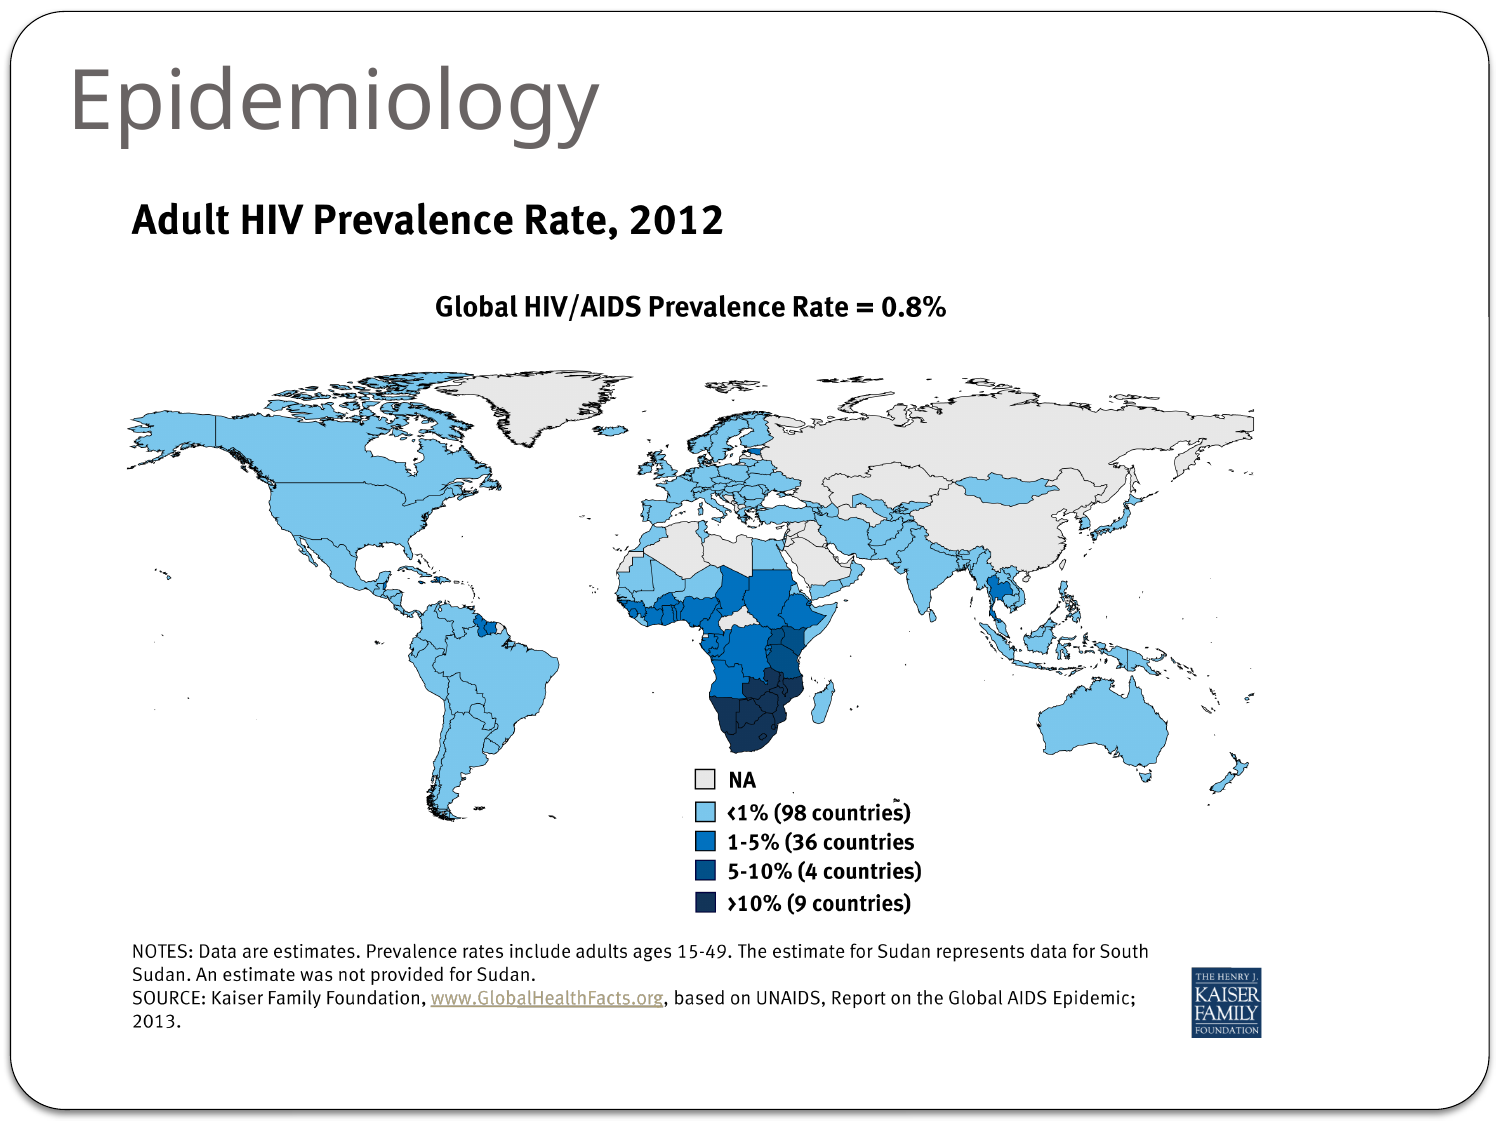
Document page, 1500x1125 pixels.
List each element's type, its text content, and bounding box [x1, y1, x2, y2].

title Epidemiology [53, 30, 1329, 162]
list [88, 156, 1282, 1059]
